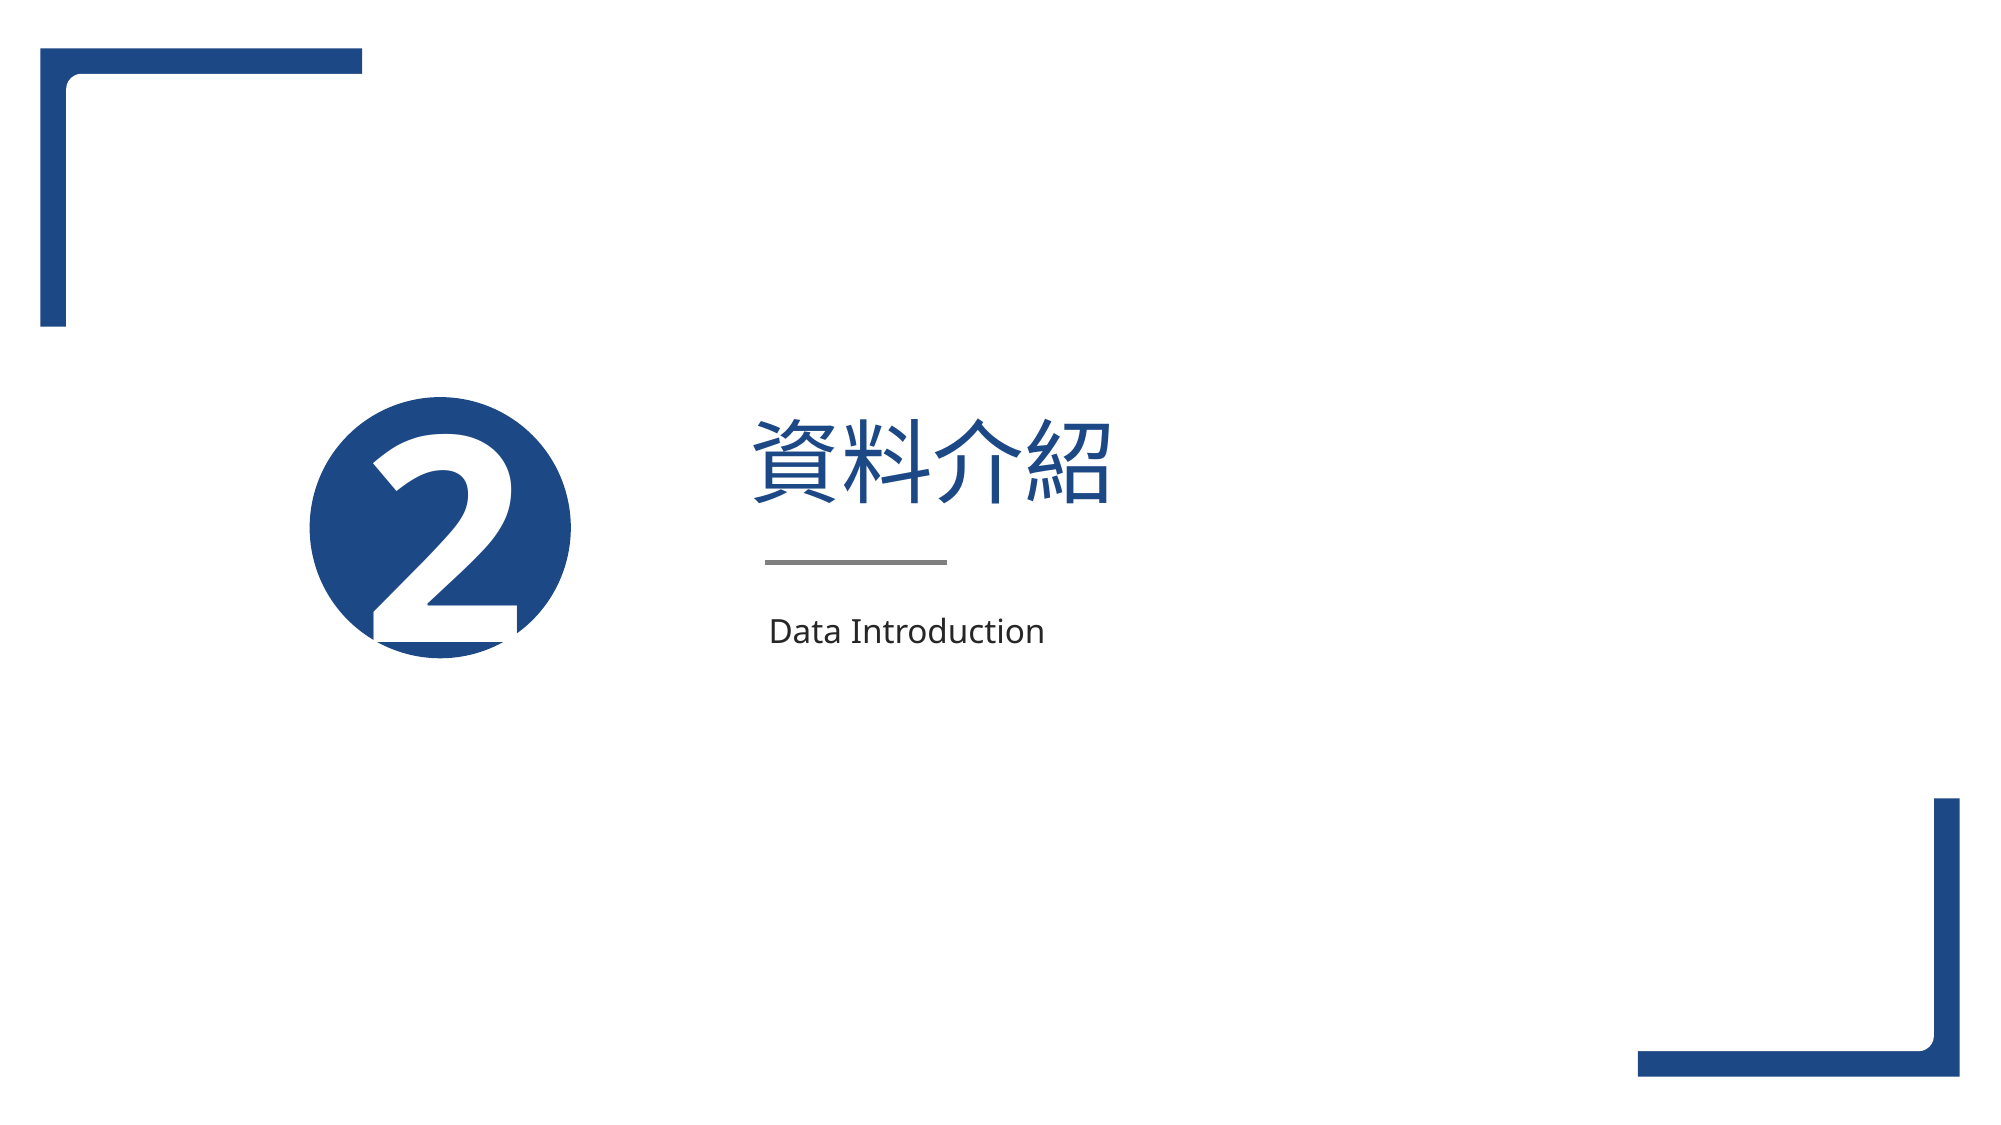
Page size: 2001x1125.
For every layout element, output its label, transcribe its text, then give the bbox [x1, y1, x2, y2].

text_box [1637, 798, 1960, 1077]
text_box Data Introduction [753, 602, 1747, 659]
text_box [40, 48, 363, 327]
text_box 2 [309, 397, 571, 659]
text_box [66, 73, 1934, 1052]
text_box 資料介紹 [734, 397, 1680, 524]
